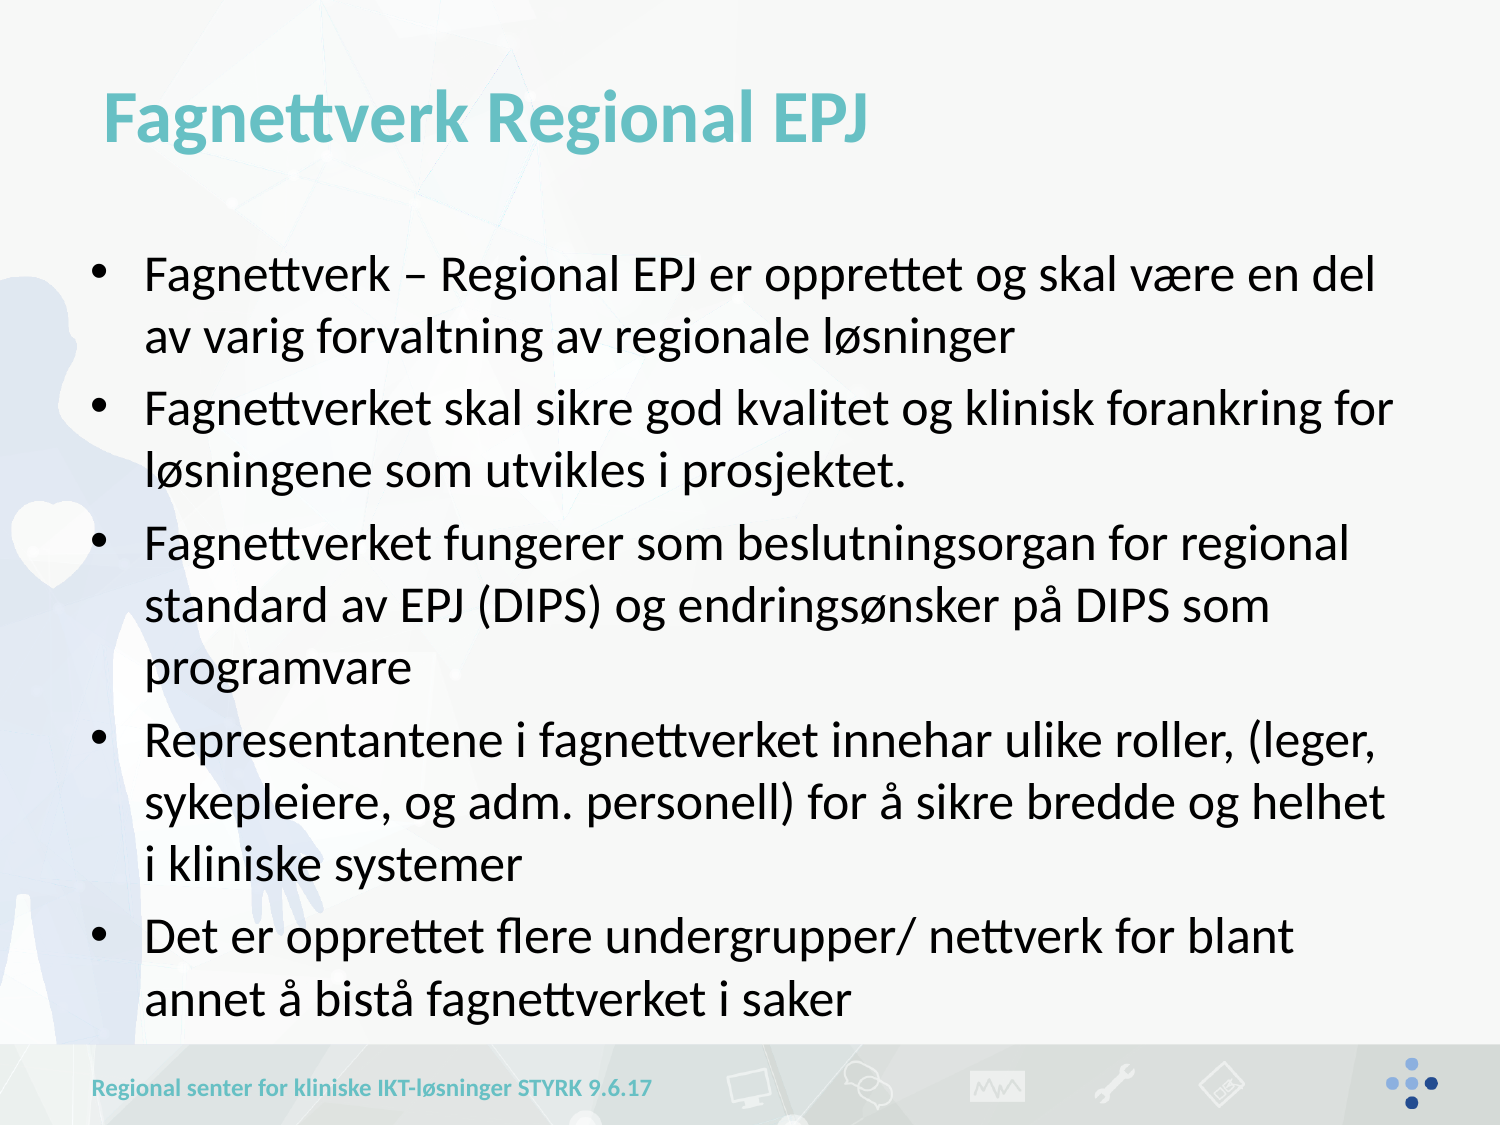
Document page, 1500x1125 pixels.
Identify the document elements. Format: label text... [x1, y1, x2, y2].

picture [0, 0, 1500, 1125]
list Fagnettverk – Regional EPJ er opprettet og skal være en del av varig forvaltning av regionale løsninger Fagnettverket skal sikre god kvalitet og klinisk forankring for løsningene som utvikles i prosjektet. Fagnettverket fungerer som beslutningsorgan for regional standard av EPJ (DIPS) og endringsønsker på DIPS som programvare Representantene i fagnettverket innehar ulike roller, (leger, sykepleiere, og adm. personell) for å sikre bredde og helhet i kliniske systemer Det er opprettet flere undergrupper/ nettverk for blant annet å bistå fagnettverket i saker [75, 231, 1425, 1036]
footer Regional senter for kliniske IKT-løsninger STYRK 9.6.17 [76, 1058, 880, 1116]
title Fagnettverk Regional EPJ [88, 54, 1439, 171]
